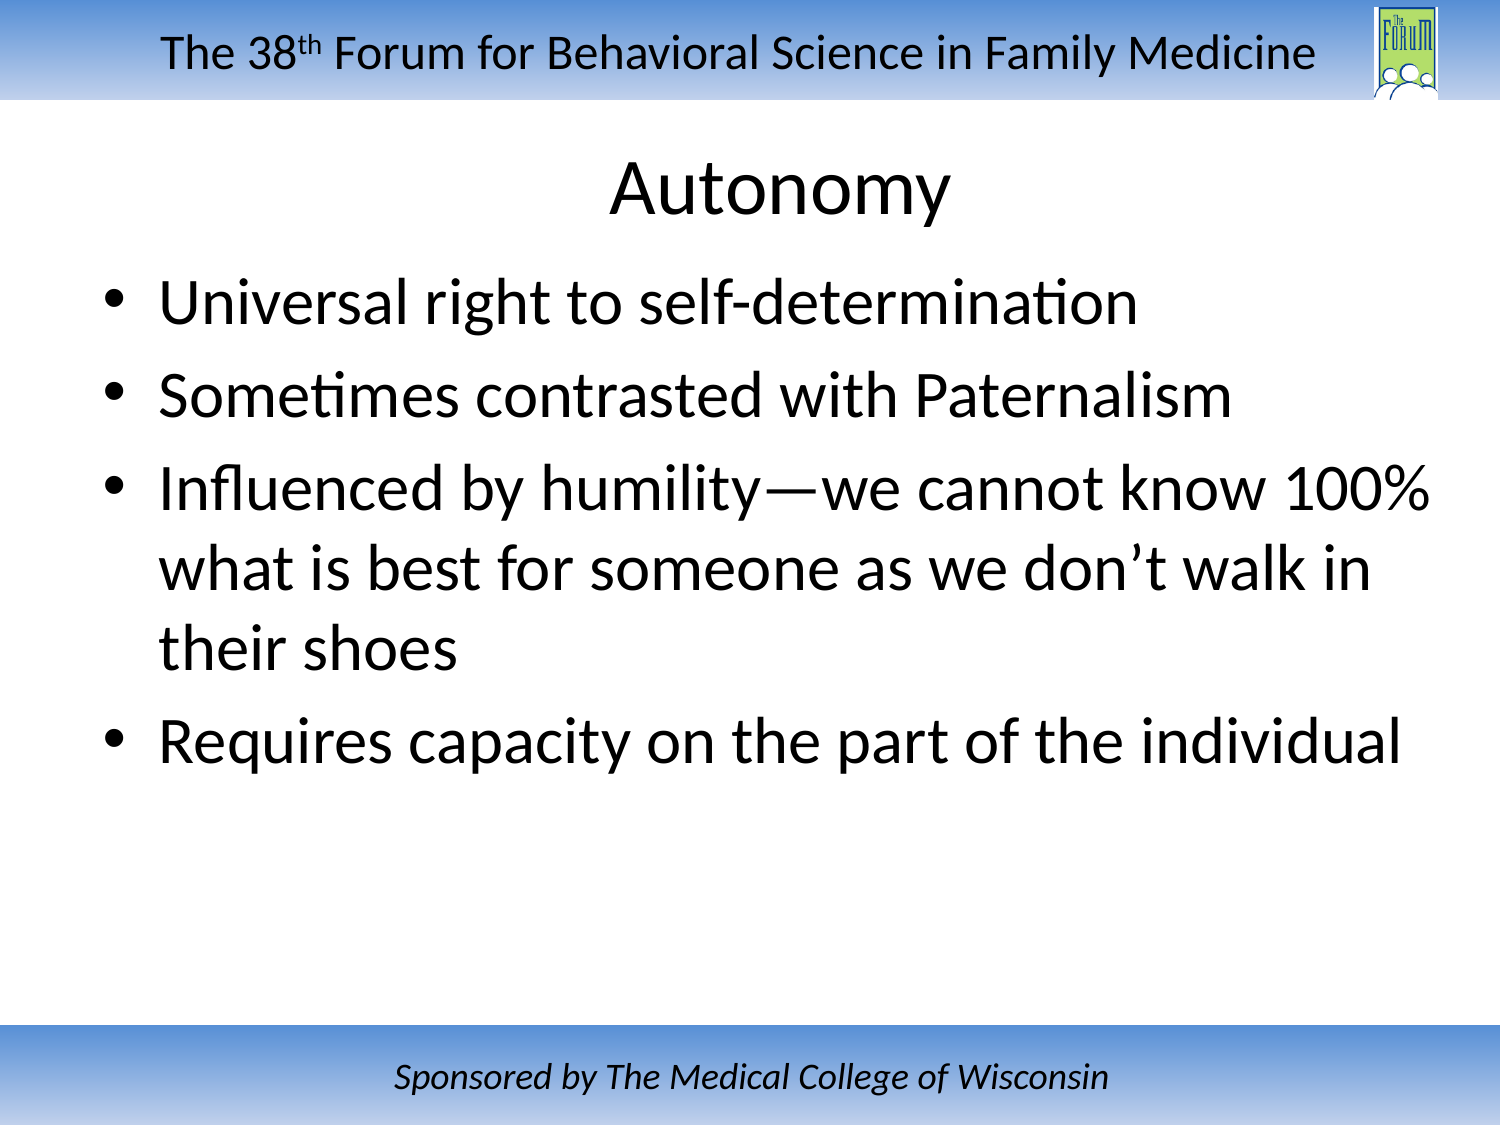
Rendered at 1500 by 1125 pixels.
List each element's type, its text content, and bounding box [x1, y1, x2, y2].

title Autonomy [106, 125, 1457, 239]
picture [1374, 7, 1438, 100]
list Universal right to self-determination Sometimes contrasted with Paternalism Influenced by humility—we cannot know 100% what is best for someone as we don’t walk in their shoes Requires capacity on the part of the individual [87, 249, 1457, 975]
